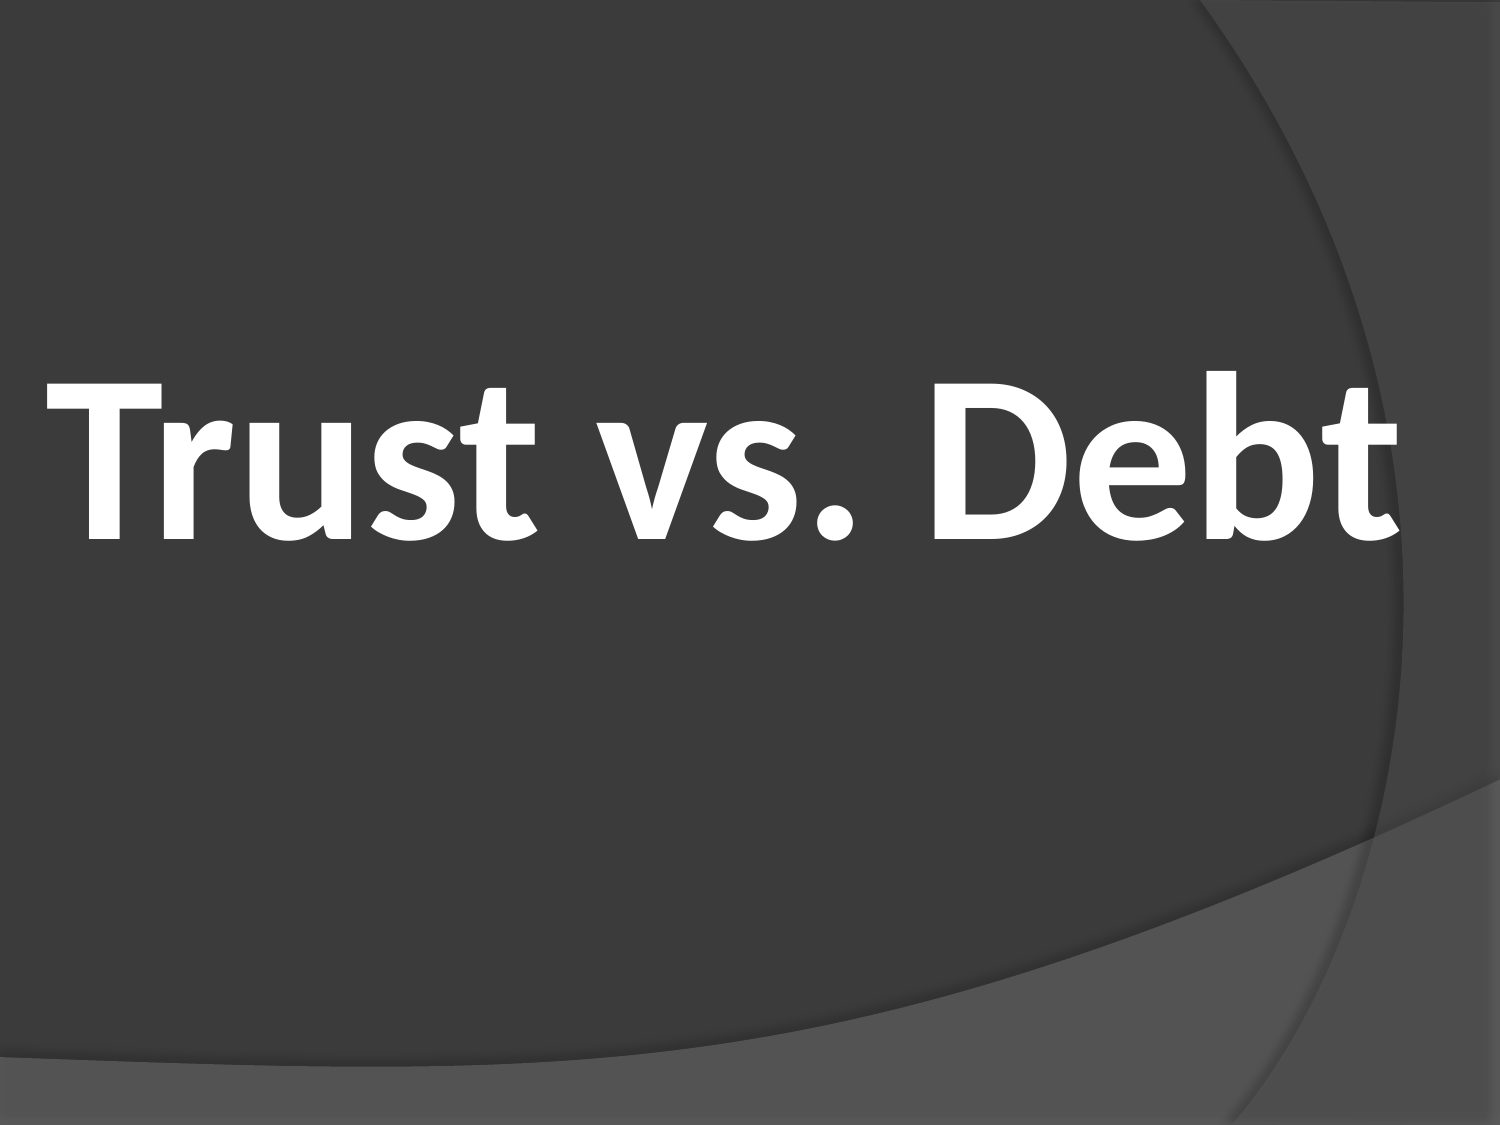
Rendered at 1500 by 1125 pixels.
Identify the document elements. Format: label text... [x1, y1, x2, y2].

list Trust vs. Debt [24, 24, 1475, 1100]
